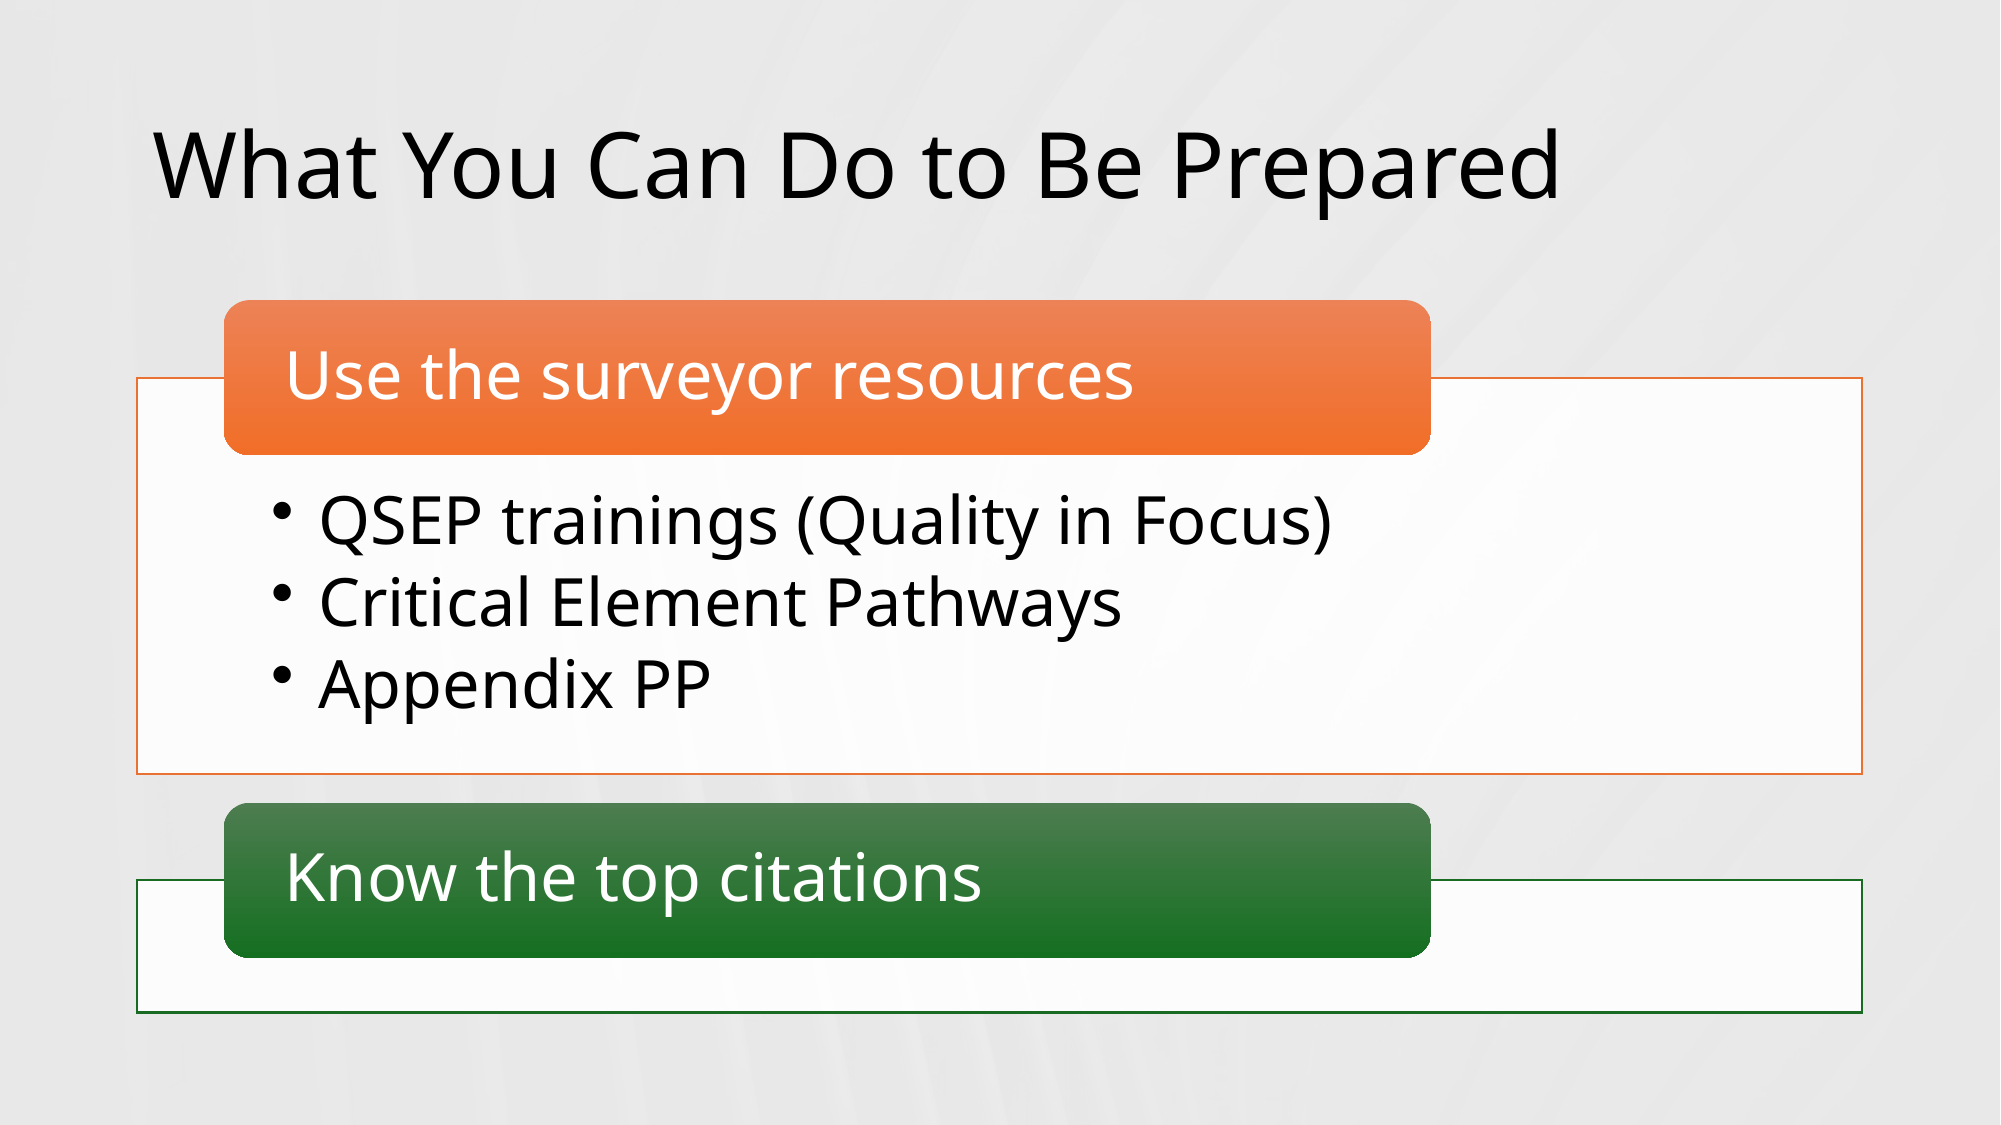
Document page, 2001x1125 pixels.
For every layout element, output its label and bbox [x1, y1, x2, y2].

picture [0, 0, 2000, 1125]
list [136, 298, 1863, 1014]
